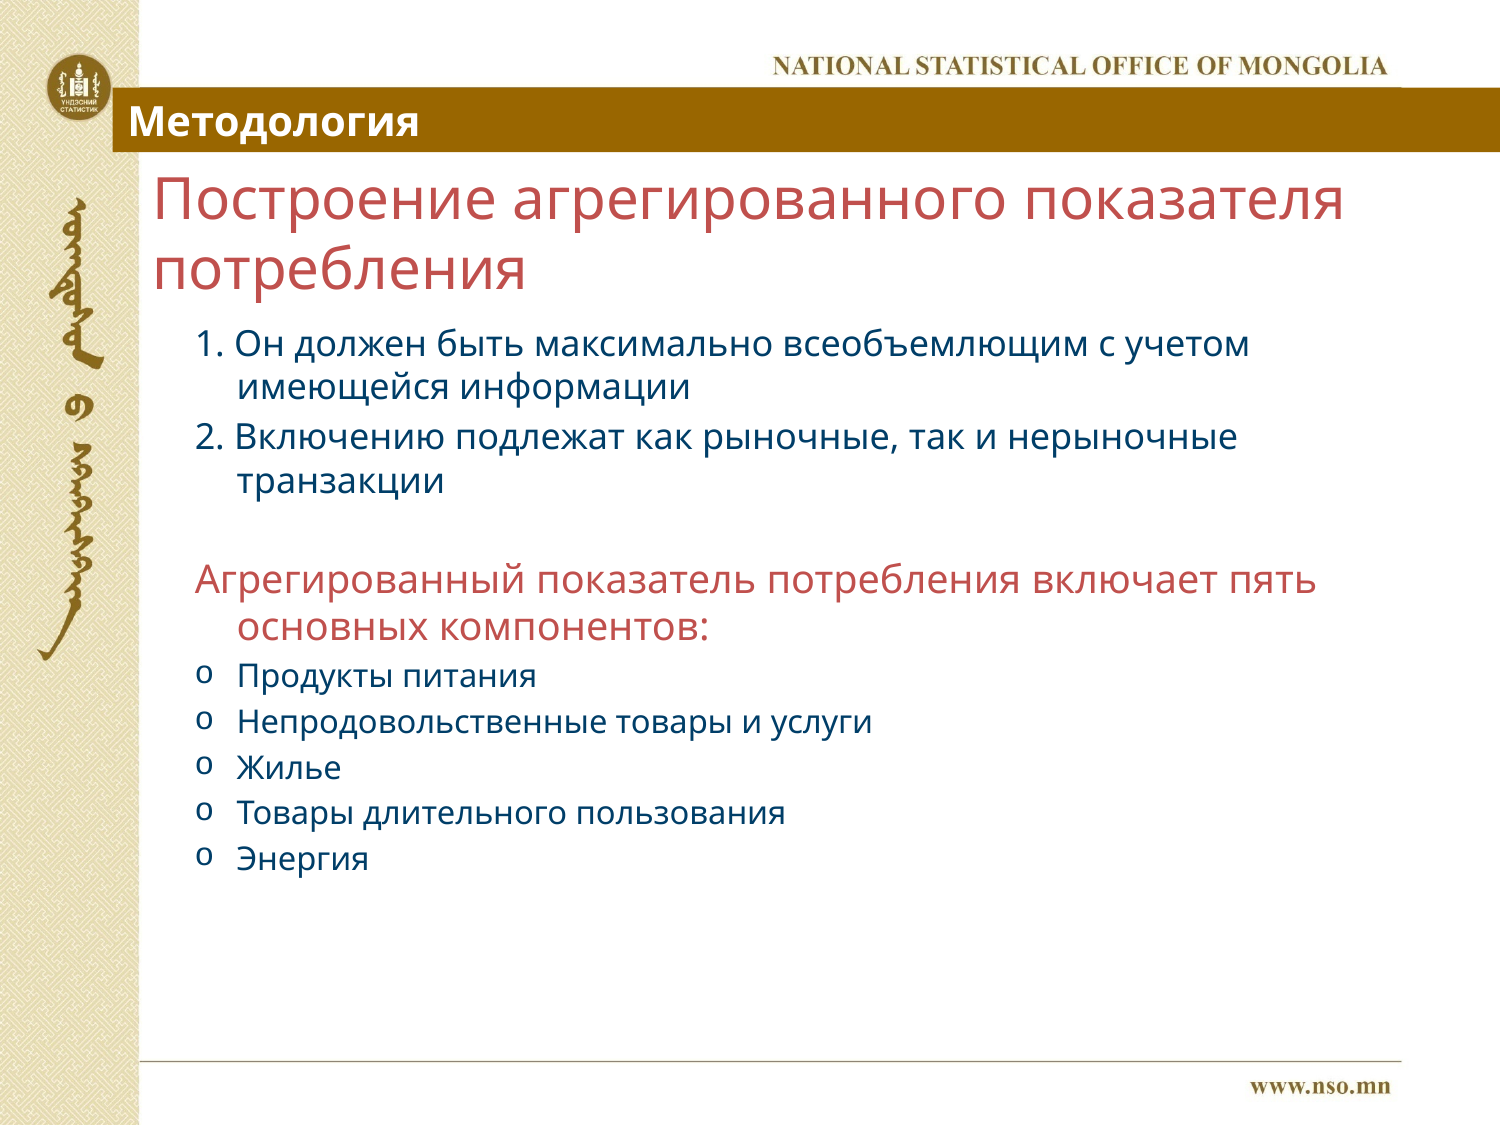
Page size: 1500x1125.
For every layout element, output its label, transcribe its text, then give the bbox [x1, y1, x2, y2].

list 1. Он должен быть максимально всеобъемлющим с учетом имеющейся информации 2. Включению подлежат как рыночные, так и нерыночные транзакции Агрегированный показатель потребления включает пять основных компонентов: Продукты питания Непродовольственные товары и услуги Жилье Товары длительного пользования Энергия [112, 312, 1451, 888]
picture [0, 0, 1500, 1125]
title Построение агрегированного показателя потребления [137, 199, 1438, 263]
text_box Методология [112, 87, 1500, 153]
text_box [0, 532, 135, 593]
